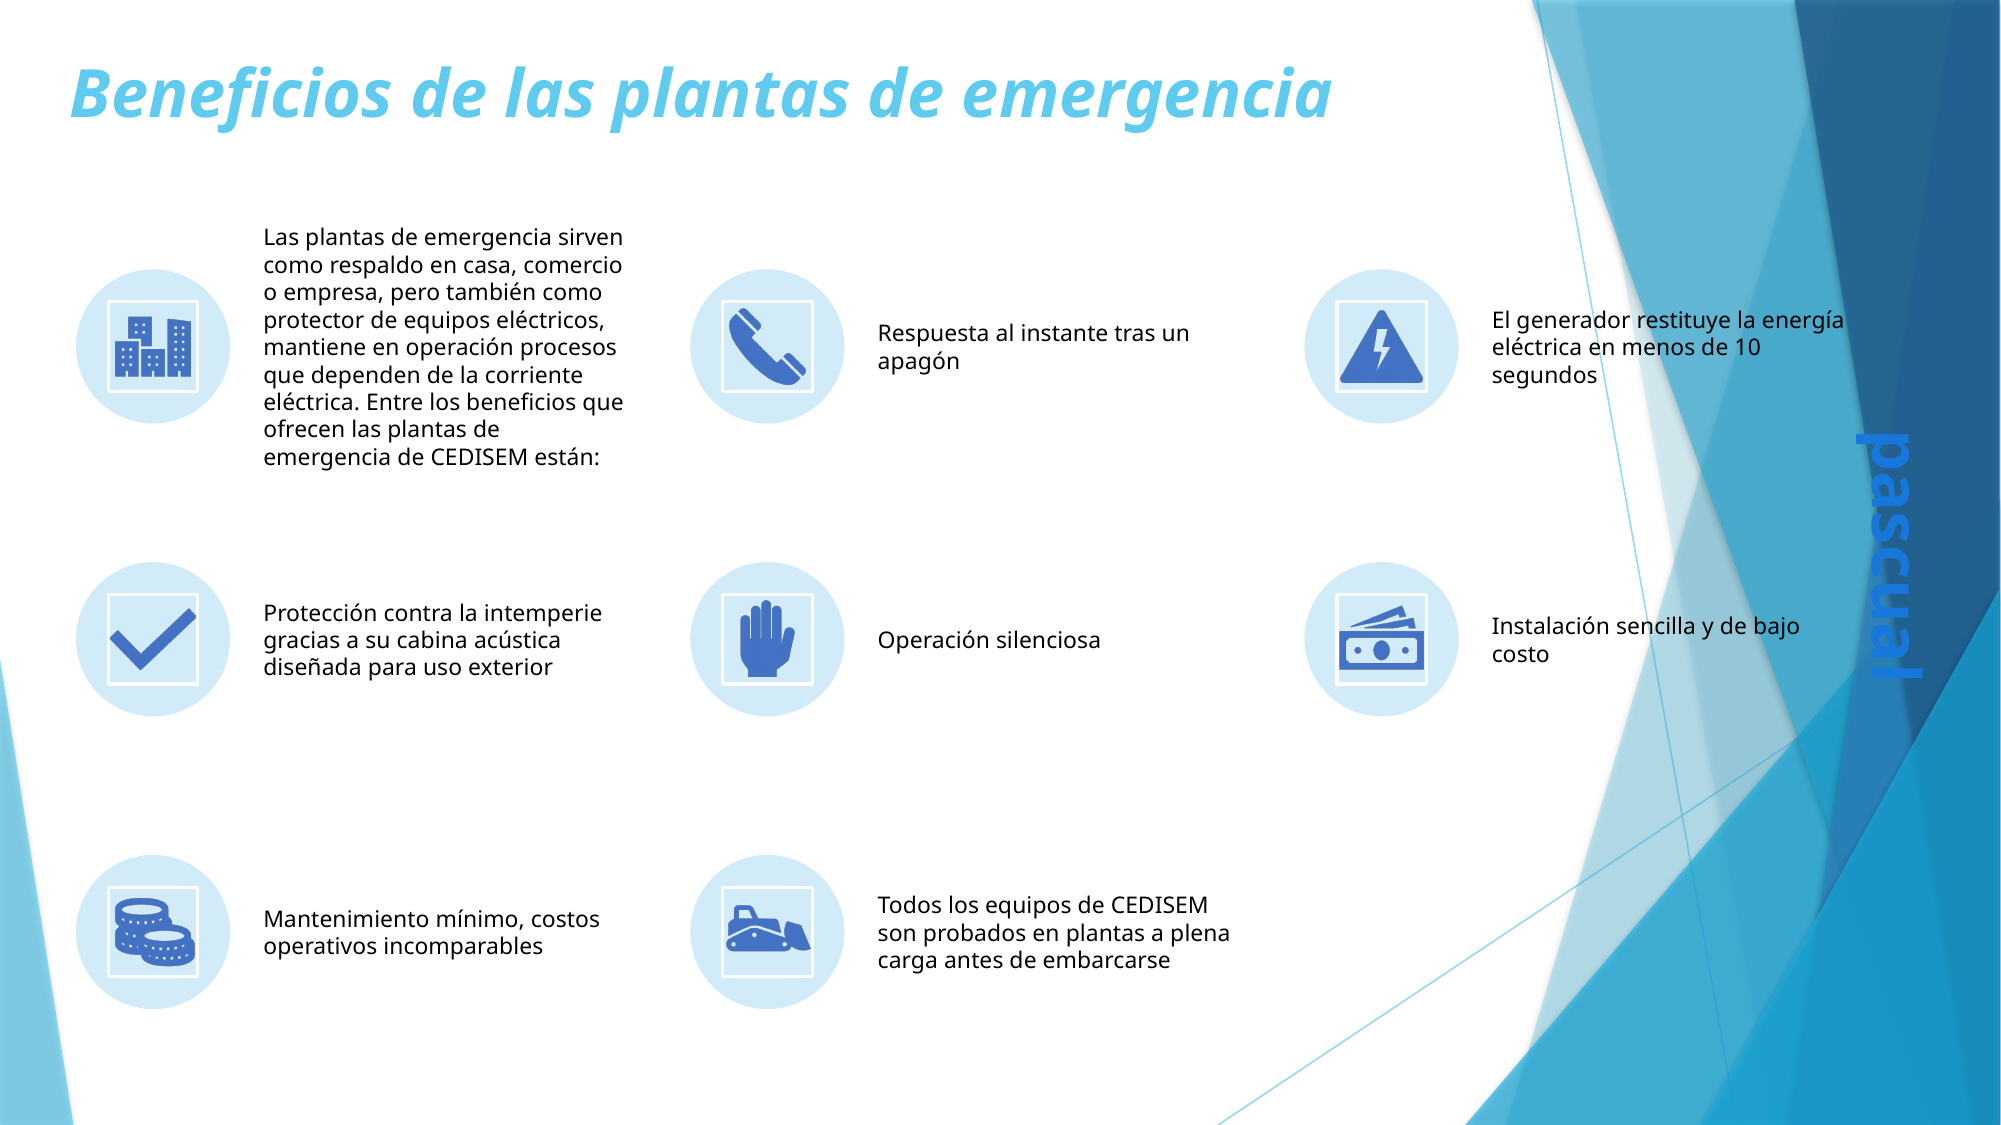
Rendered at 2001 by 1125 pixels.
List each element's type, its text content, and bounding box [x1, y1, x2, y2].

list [1, 231, 1930, 1048]
title Beneficios de las plantas de emergencia [55, 42, 1655, 231]
text_box pascual [1937, 414, 1947, 804]
